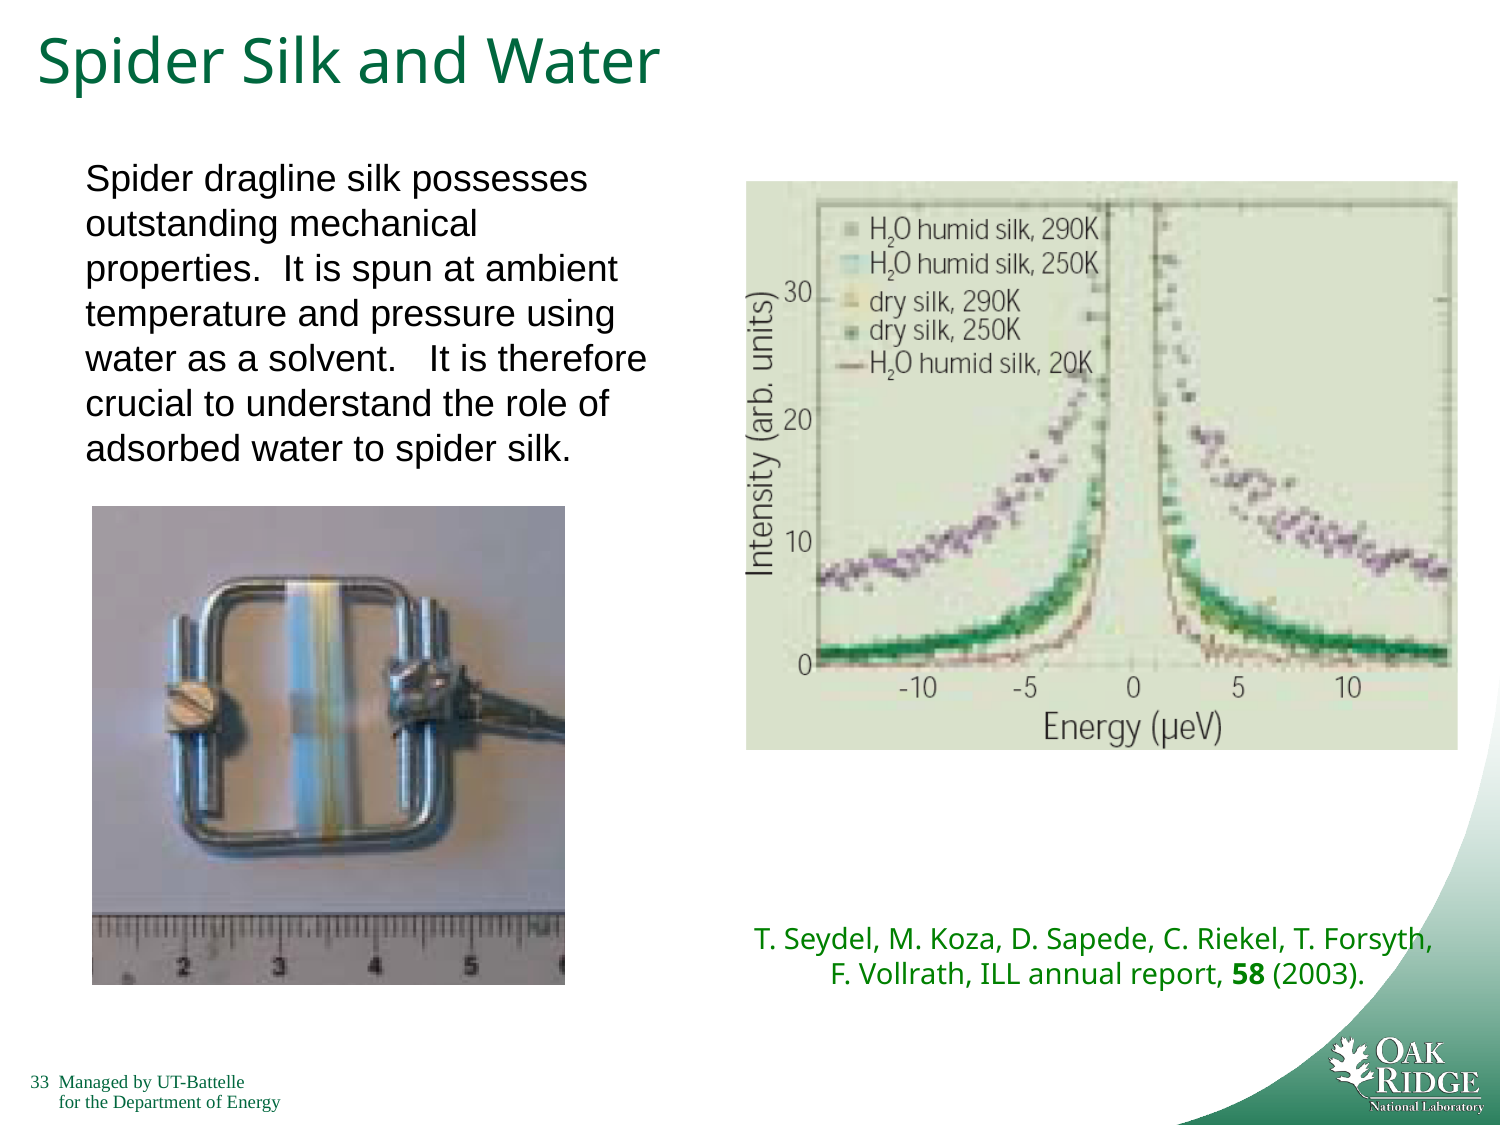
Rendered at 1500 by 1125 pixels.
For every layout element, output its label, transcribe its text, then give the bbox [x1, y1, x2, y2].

picture [92, 506, 565, 986]
text_box Spider dragline silk possesses outstanding mechanical properties. It is spun at ambient temperature and pressure using water as a solvent. It is therefore crucial to understand the role of adsorbed water to spider silk. [70, 146, 668, 476]
picture [1318, 1027, 1495, 1119]
title Spider Silk and Water [21, 25, 1462, 105]
text_box T. Seydel, M. Koza, D. Sapede, C. Riekel, T. Forsyth, F. Vollrath, ILL annual report, 58 (2003). [739, 912, 1457, 998]
picture [745, 180, 1458, 750]
